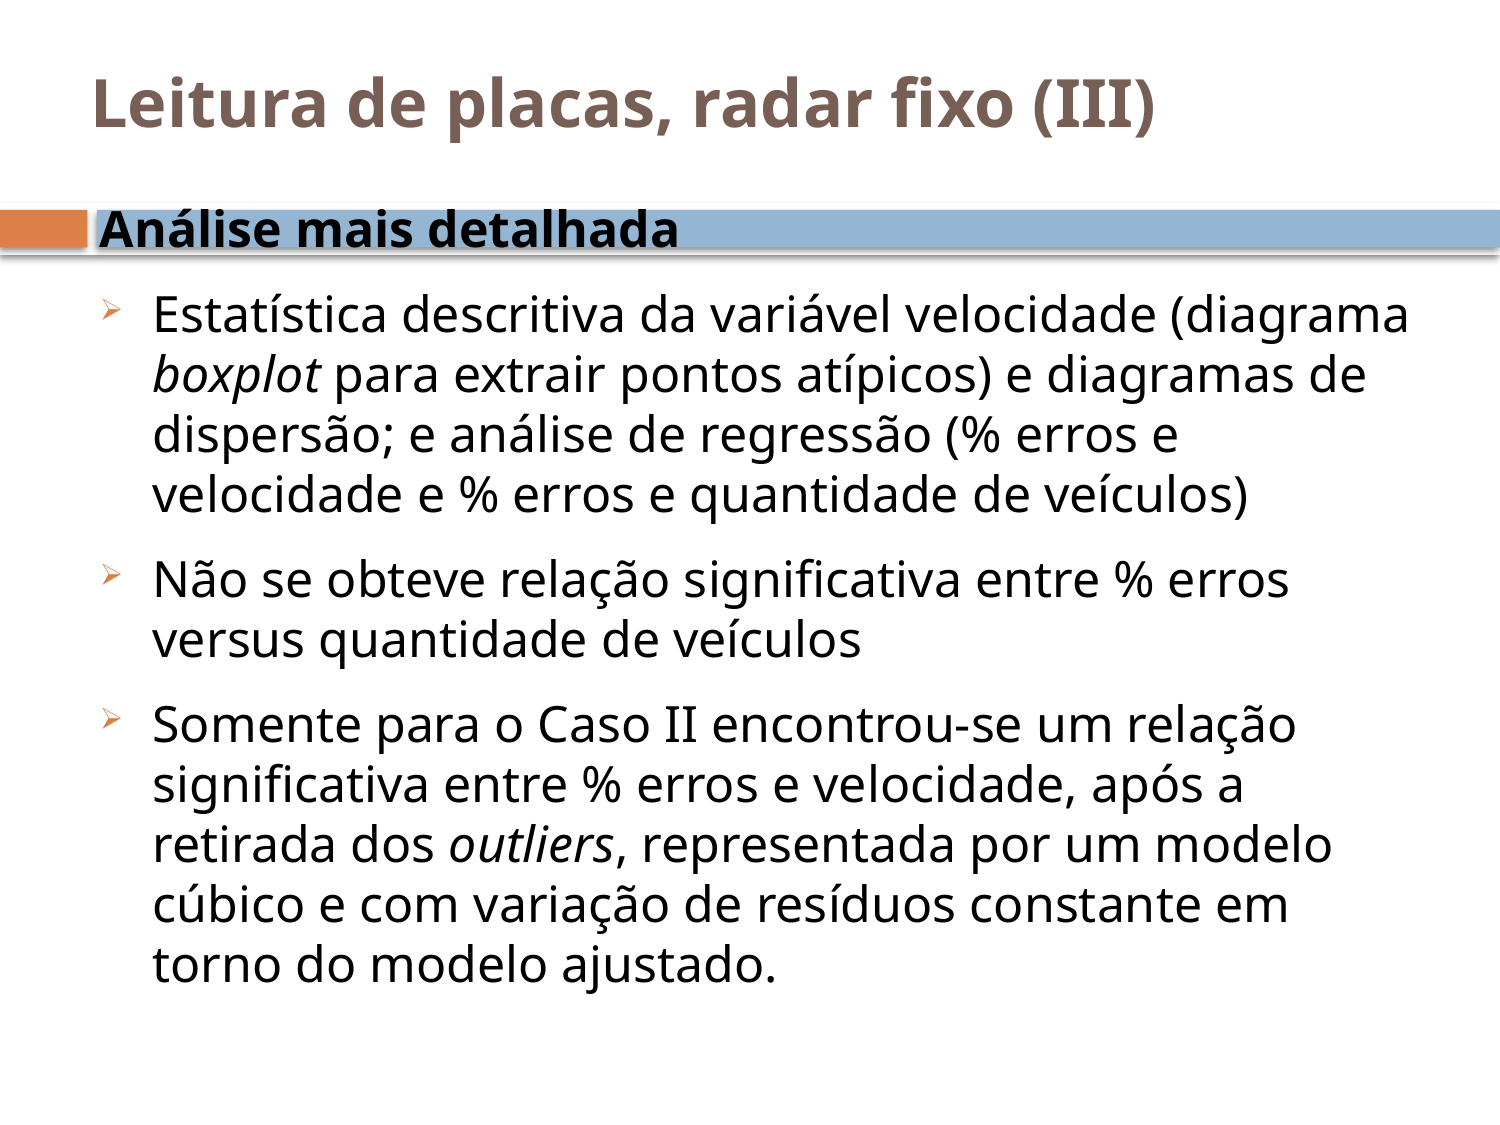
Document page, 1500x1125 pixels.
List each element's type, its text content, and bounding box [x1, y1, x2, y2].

list Análise mais detalhada Estatística descritiva da variável velocidade (diagrama boxplot para extrair pontos atípicos) e diagramas de dispersão; e análise de regressão (% erros e velocidade e % erros e quantidade de veículos) Não se obteve relação significativa entre % erros versus quantidade de veículos Somente para o Caso II encontrou-se um relação significativa entre % erros e velocidade, após a retirada dos outliers, representada por um modelo cúbico e com variação de resíduos constante em torno do modelo ajustado. [85, 190, 1436, 1094]
title Leitura de placas, radar fixo (III) [75, 7, 1425, 195]
